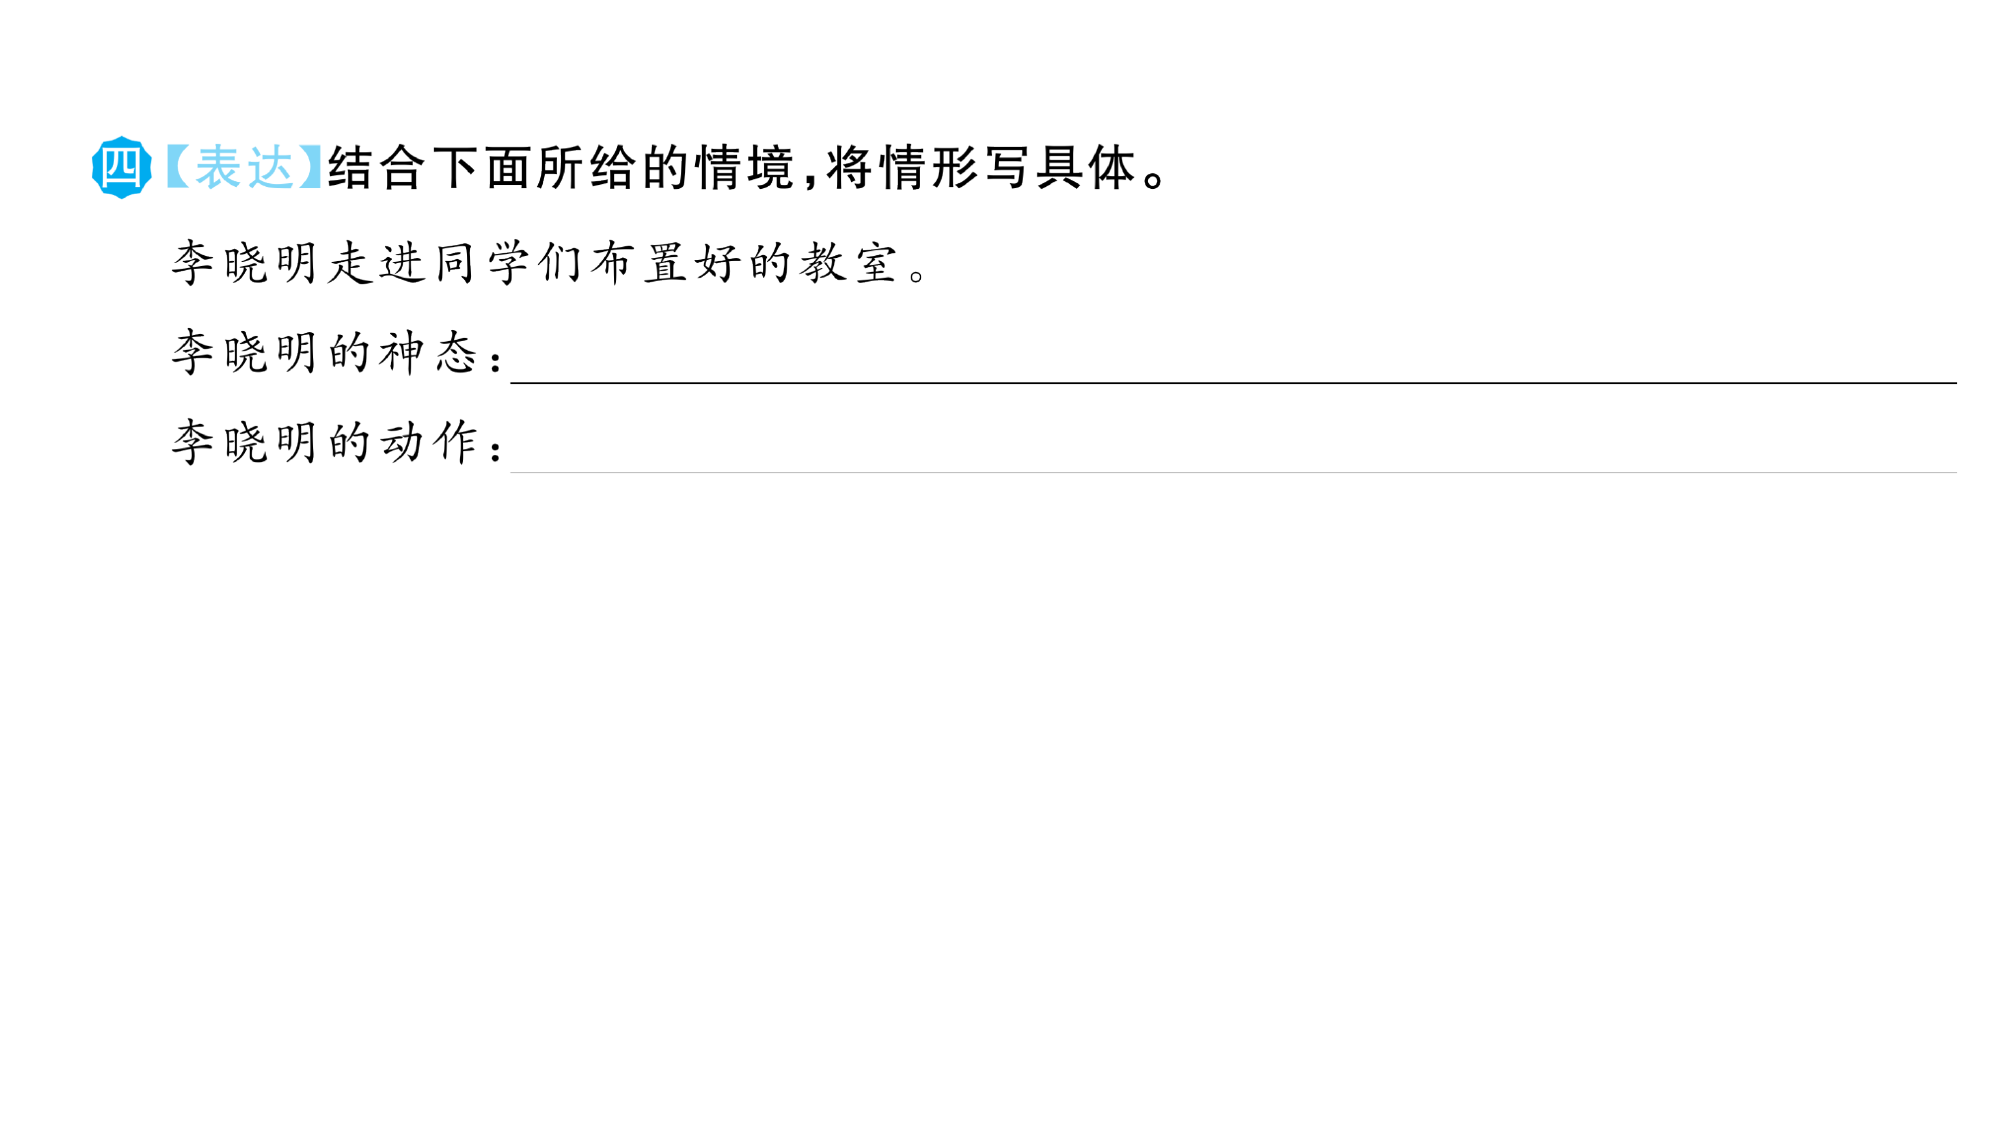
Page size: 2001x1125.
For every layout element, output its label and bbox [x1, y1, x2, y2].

picture [87, 117, 1979, 476]
